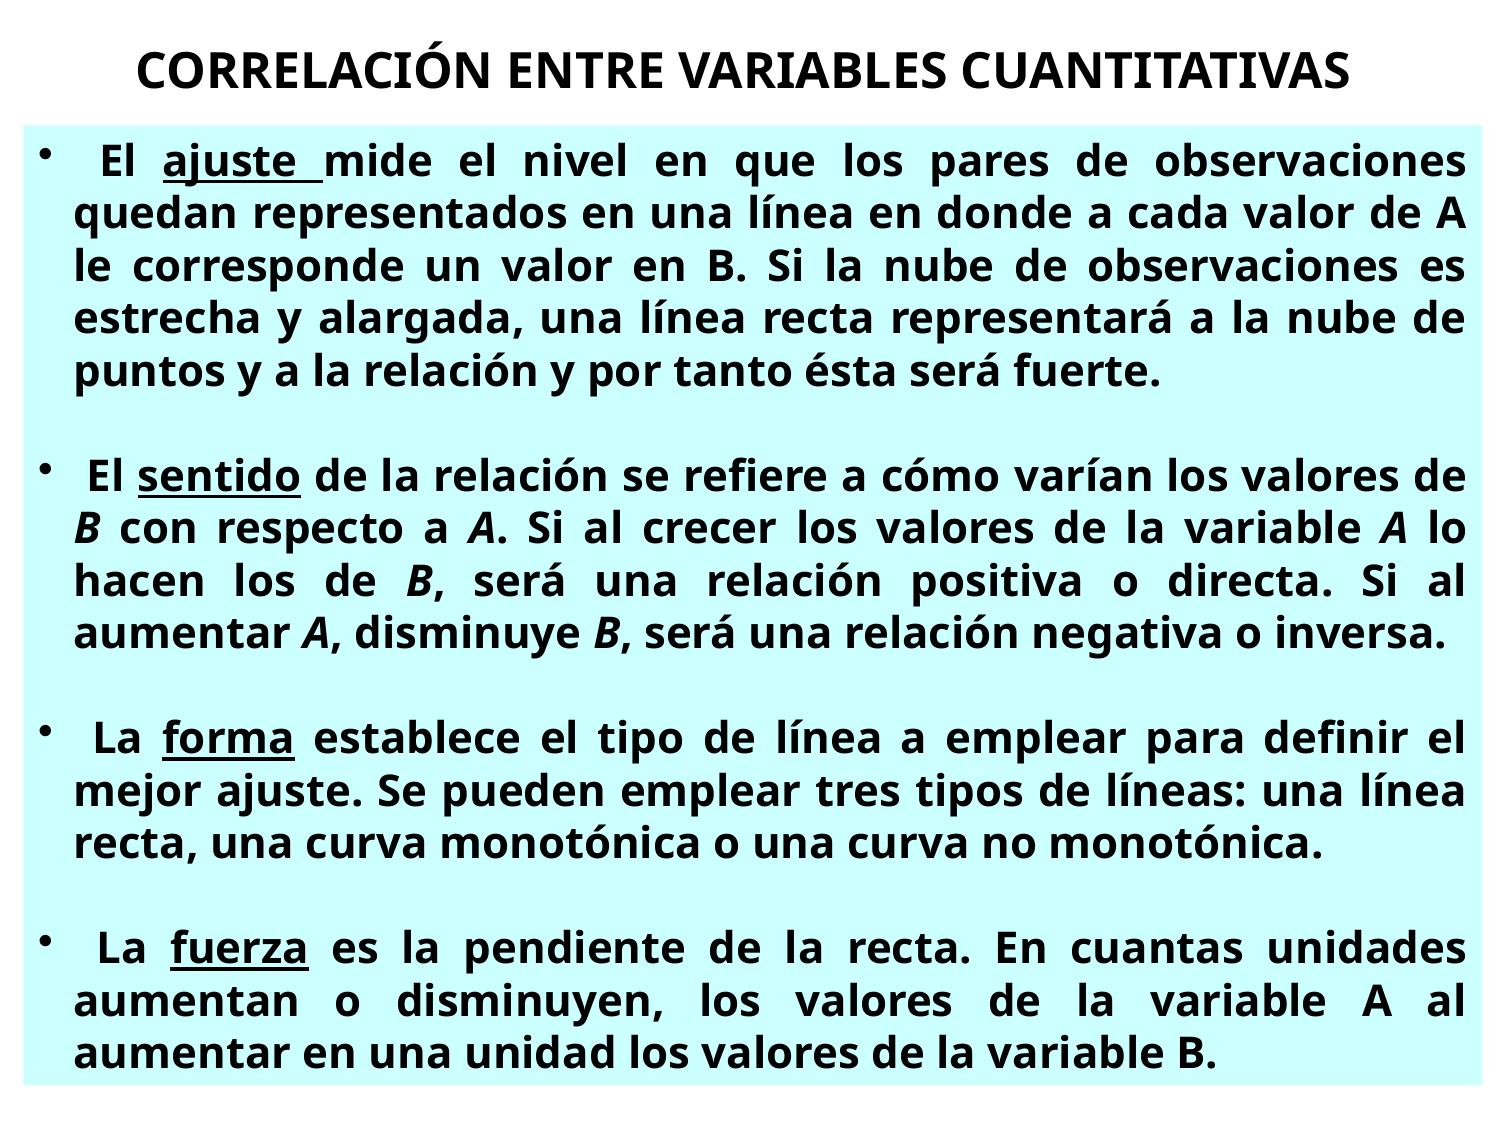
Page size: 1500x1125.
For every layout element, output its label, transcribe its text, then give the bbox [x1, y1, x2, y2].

text_box El ajuste mide el nivel en que los pares de observaciones quedan representados en una línea en donde a cada valor de A le corresponde un valor en B. Si la nube de observaciones es estrecha y alargada, una línea recta representará a la nube de puntos y a la relación y por tanto ésta será fuerte. El sentido de la relación se refiere a cómo varían los valores de B con respecto a A. Si al crecer los valores de la variable A lo hacen los de B, será una relación positiva o directa. Si al aumentar A, disminuye B, será una relación negativa o inversa. La forma establece el tipo de línea a emplear para definir el mejor ajuste. Se pueden emplear tres tipos de líneas: una línea recta, una curva monotónica o una curva no monotónica. La fuerza es la pendiente de la recta. En cuantas unidades aumentan o disminuyen, los valores de la variable A al aumentar en una unidad los valores de la variable B. [23, 125, 1483, 1086]
text_box CORRELACIÓN ENTRE VARIABLES CUANTITATIVAS [0, 30, 1500, 106]
